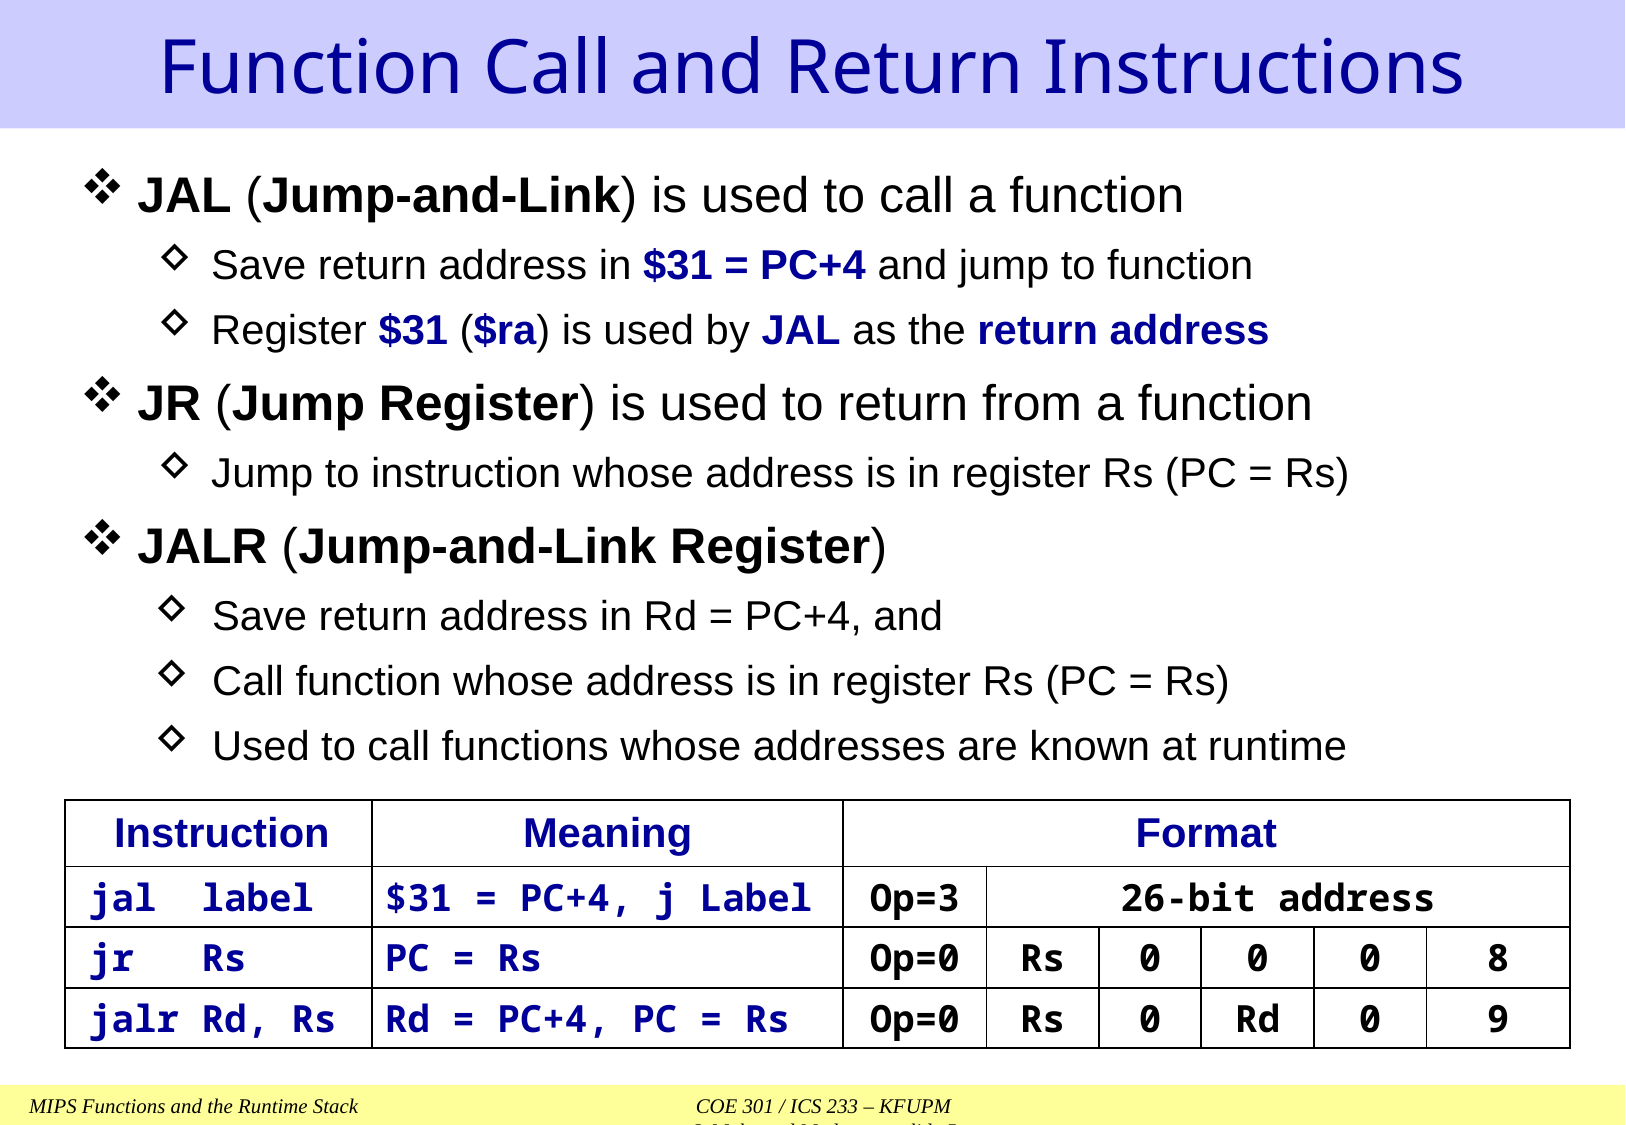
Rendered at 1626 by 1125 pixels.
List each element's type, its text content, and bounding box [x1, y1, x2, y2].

table_cell Op=3 [844, 867, 986, 926]
table_cell 0 [1100, 989, 1200, 1047]
table_cell Rs [987, 989, 1098, 1047]
table_header Meaning [373, 801, 842, 866]
table_cell Op=0 [844, 989, 986, 1047]
table_cell PC = Rs [373, 928, 842, 987]
table_cell Rs [987, 928, 1098, 987]
table_cell Op=0 [844, 928, 986, 987]
text_box JAL (Jump-and-Link) is used to call a function Save return address in $31 = PC+4 and jump to function Register $31 ($ra) is used by JAL as the return address JR (Jump Register) is used to return from a function Jump to instruction whose address is in register Rs (PC = Rs) JALR (Jump-and-Link Register) Save return address in Rd = PC+4, and Call function whose address is in register Rs (PC = Rs) Used to call functions whose addresses are known at runtime [65, 137, 1570, 780]
table_cell $31 = PC+4, j Label [373, 867, 842, 926]
table_header Instruction [66, 801, 371, 866]
table_cell 0 [1315, 928, 1426, 987]
title Function Call and Return Instructions [0, 0, 1625, 129]
table_cell 26-bit address [987, 867, 1569, 926]
table_cell 9 [1427, 989, 1569, 1047]
table_cell jalr Rd, Rs [66, 989, 371, 1047]
table_cell Rd = PC+4, PC = Rs [373, 989, 842, 1047]
table_cell 8 [1427, 928, 1569, 987]
table_header Format [844, 801, 1569, 866]
table_cell Rd [1202, 989, 1313, 1047]
table_cell jr Rs [66, 928, 371, 987]
table_cell 0 [1315, 989, 1426, 1047]
table_cell 0 [1100, 928, 1200, 987]
table_cell jal label [66, 867, 371, 926]
table_cell 0 [1202, 928, 1313, 987]
